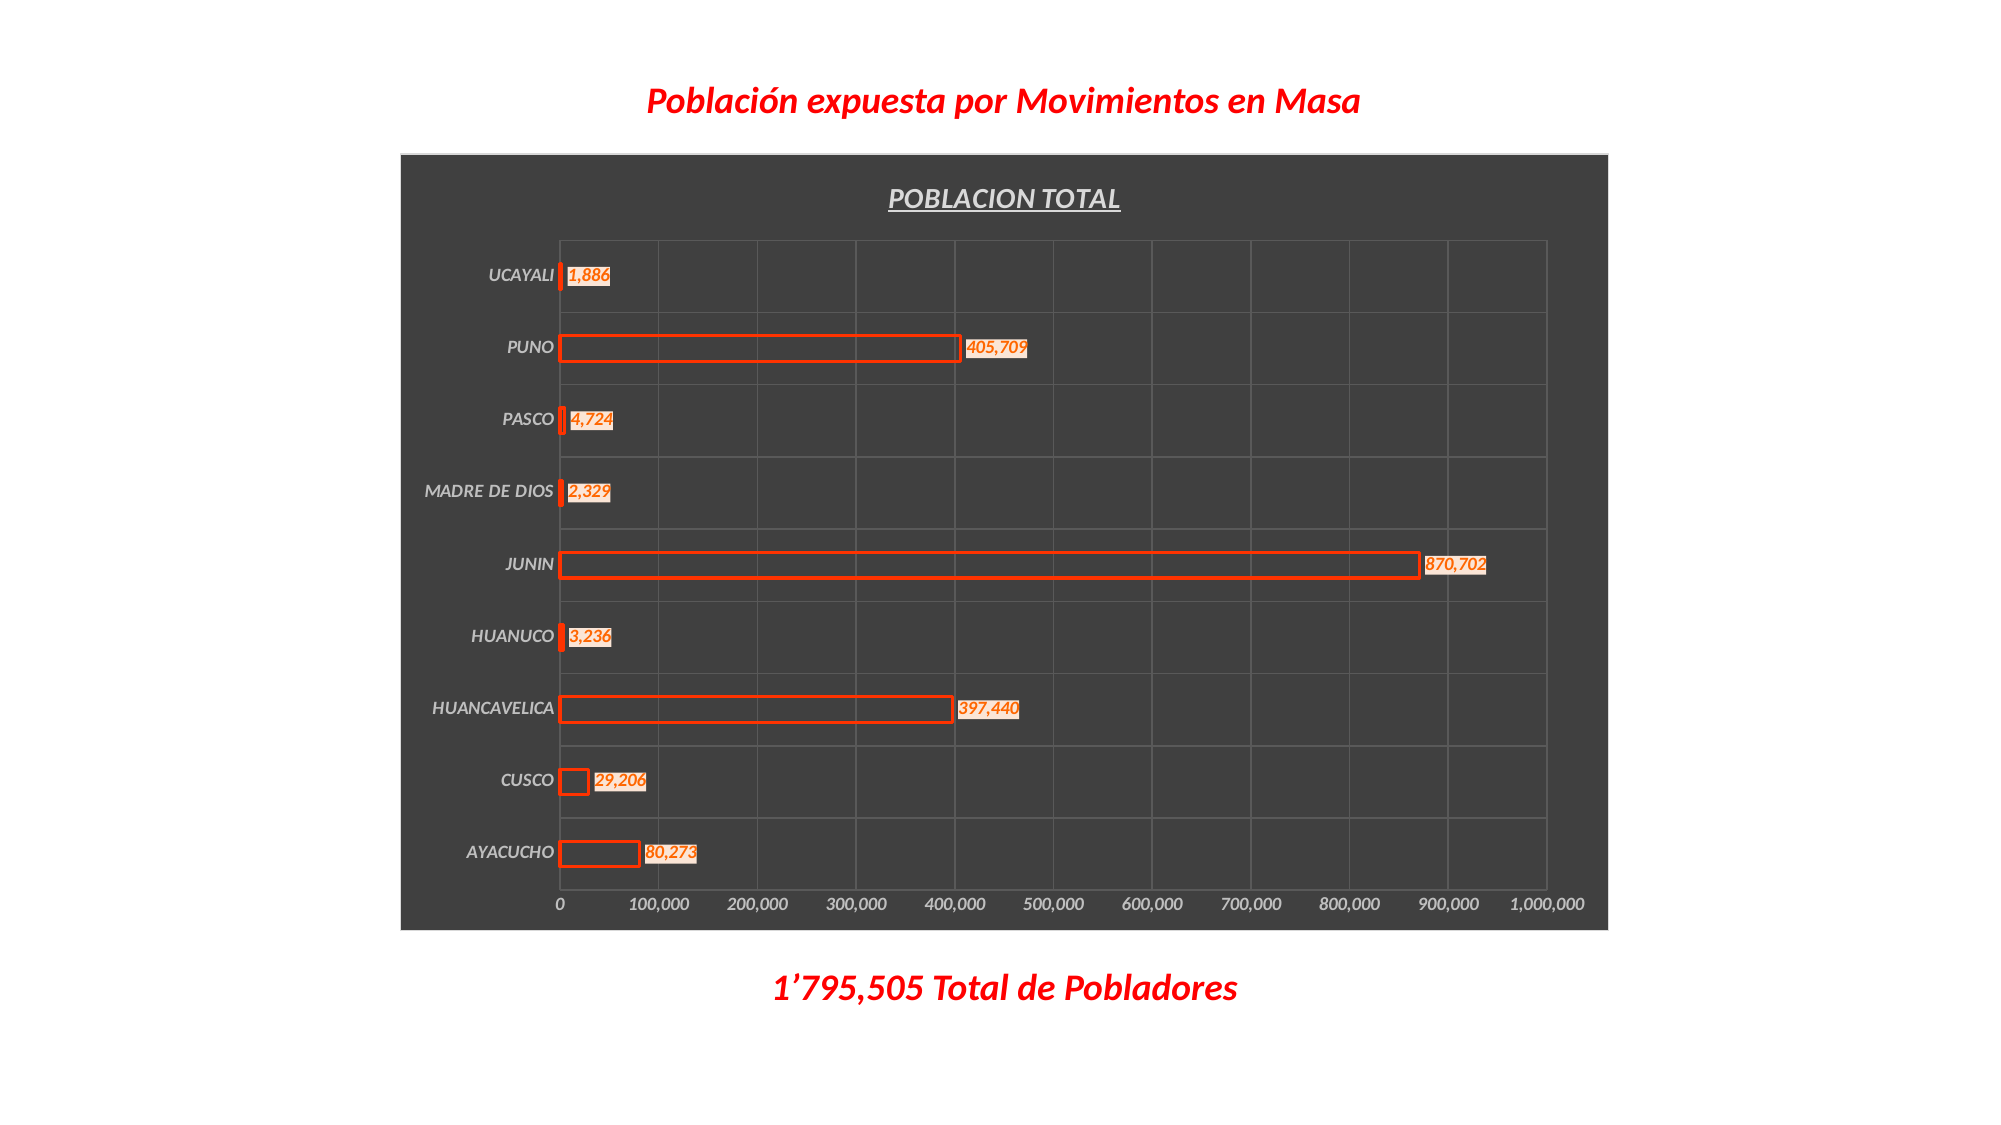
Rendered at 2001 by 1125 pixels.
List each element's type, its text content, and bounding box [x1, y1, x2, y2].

text_box Población expuesta por Movimientos en Masa [631, 68, 1377, 128]
chart [399, 153, 1610, 932]
text_box 1’795,505 Total de Pobladores [754, 955, 1255, 1016]
